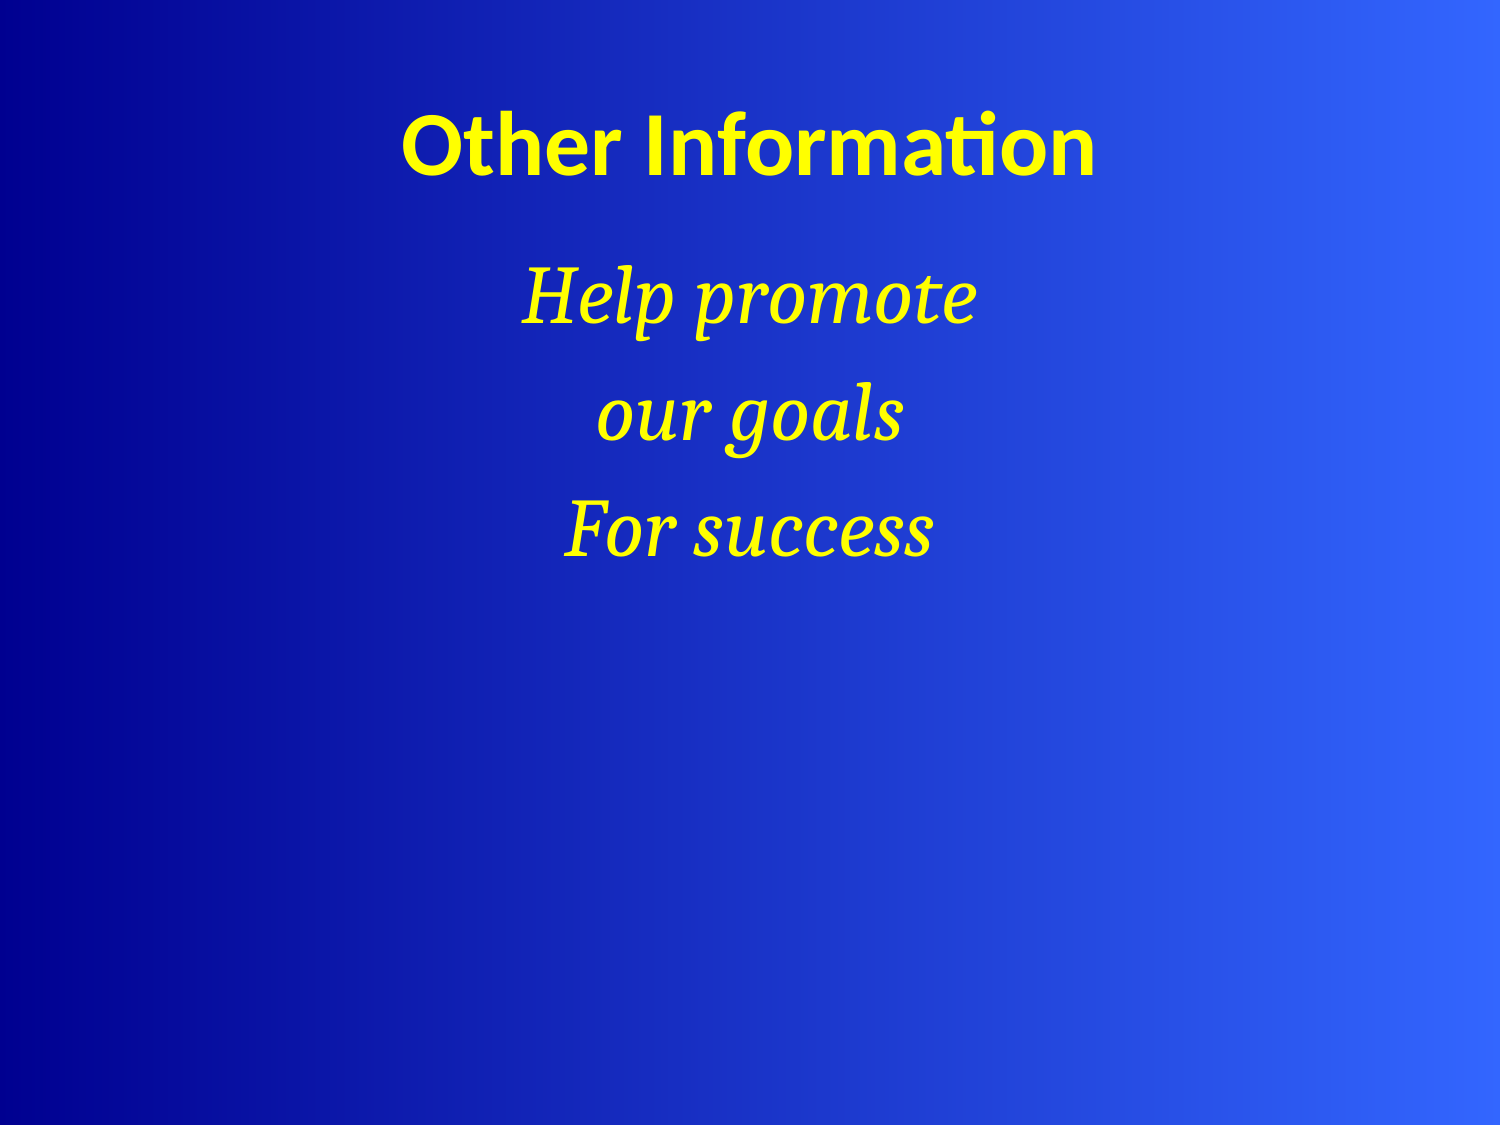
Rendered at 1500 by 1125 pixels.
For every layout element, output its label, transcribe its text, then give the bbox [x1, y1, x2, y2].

title Other Information [75, 45, 1425, 232]
list Help promote our goals For success [75, 232, 1425, 975]
